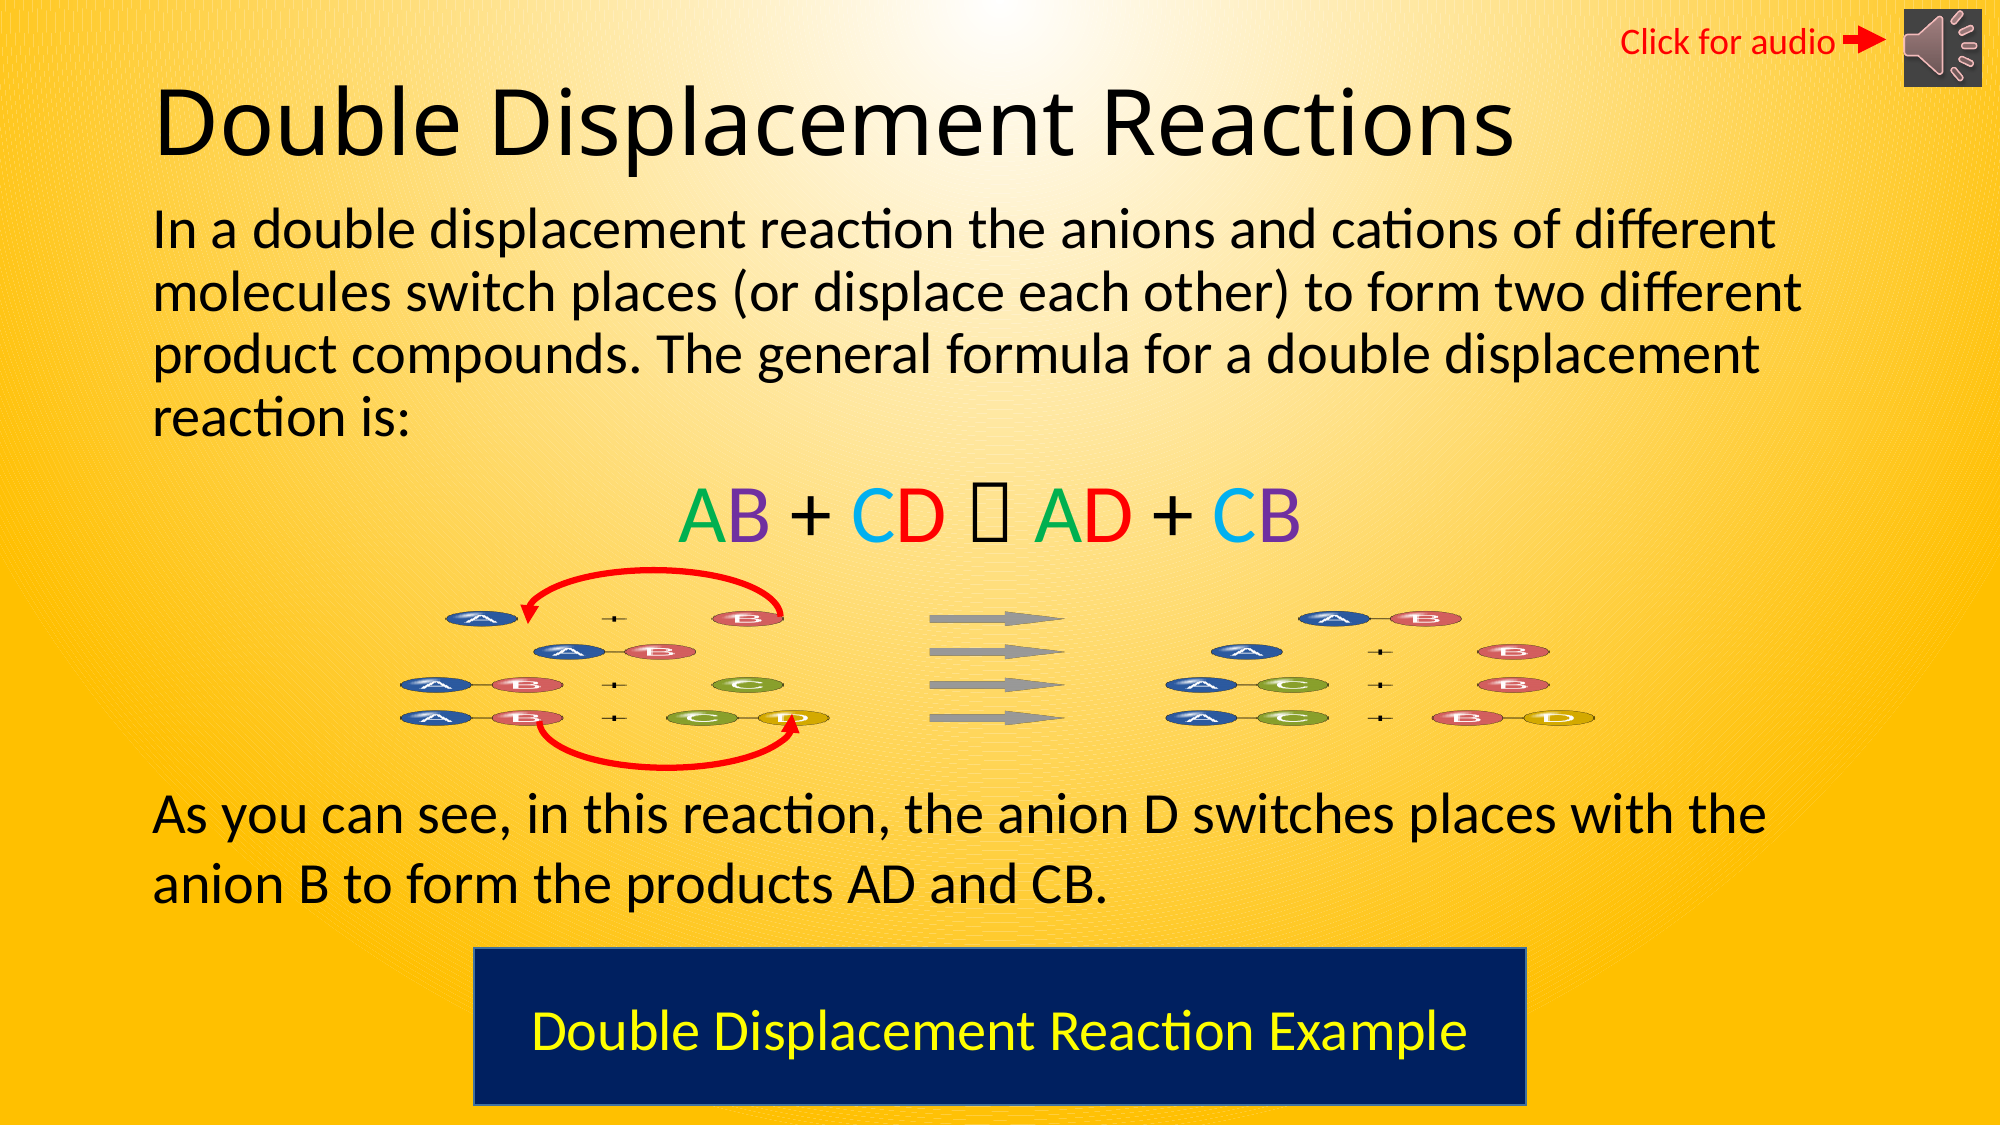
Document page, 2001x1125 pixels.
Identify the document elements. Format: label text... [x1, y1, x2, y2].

text_box [554, 744, 779, 769]
list In a double displacement reaction the anions and cations of different molecules switch places (or displace each other) to form two different product compounds. The general formula for a double displacement reaction is: AB + CD  AD + CB [137, 190, 1863, 527]
text_box Double Displacement Reaction Example [473, 947, 1527, 1106]
picture [1902, 8, 1983, 89]
text_box As you can see, in this reaction, the anion D switches places with the anion B to form the products AD and CB. [137, 767, 1863, 923]
title Double Displacement Reactions [137, 16, 1863, 190]
text_box Click for audio [1605, 10, 1852, 70]
picture [301, 594, 1699, 744]
text_box [541, 569, 766, 594]
